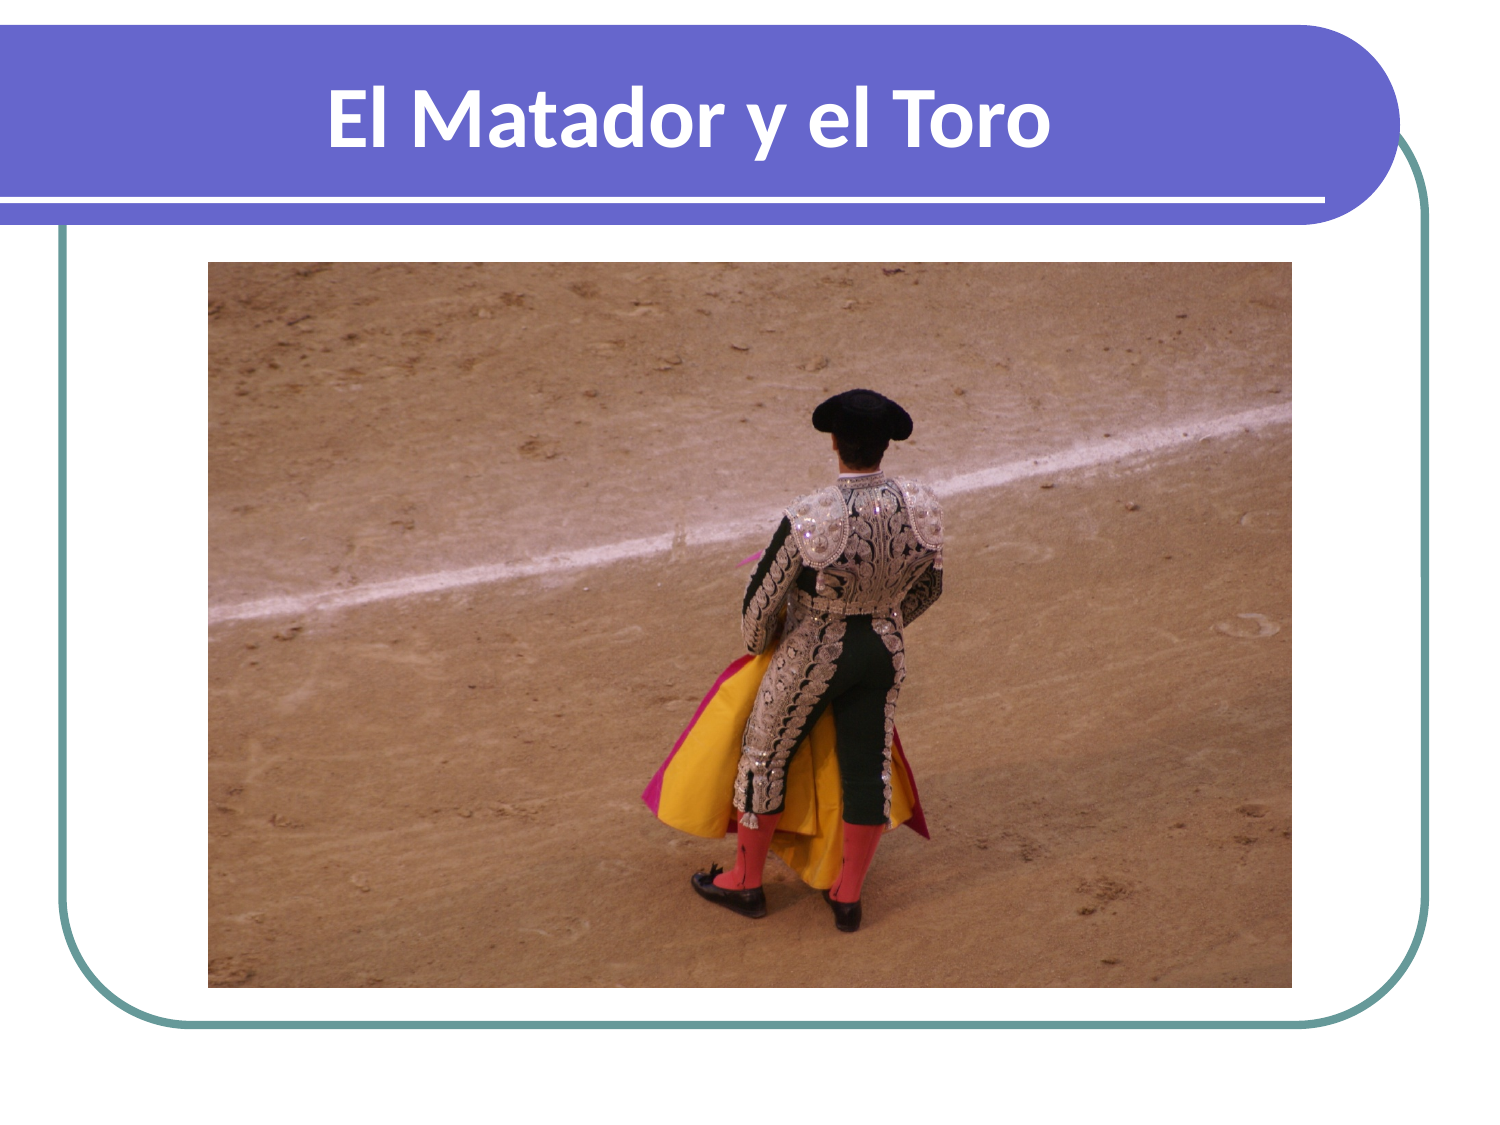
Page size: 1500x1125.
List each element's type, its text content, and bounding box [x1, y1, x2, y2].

title El Matador y el Toro [31, 37, 1348, 188]
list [208, 262, 1292, 988]
